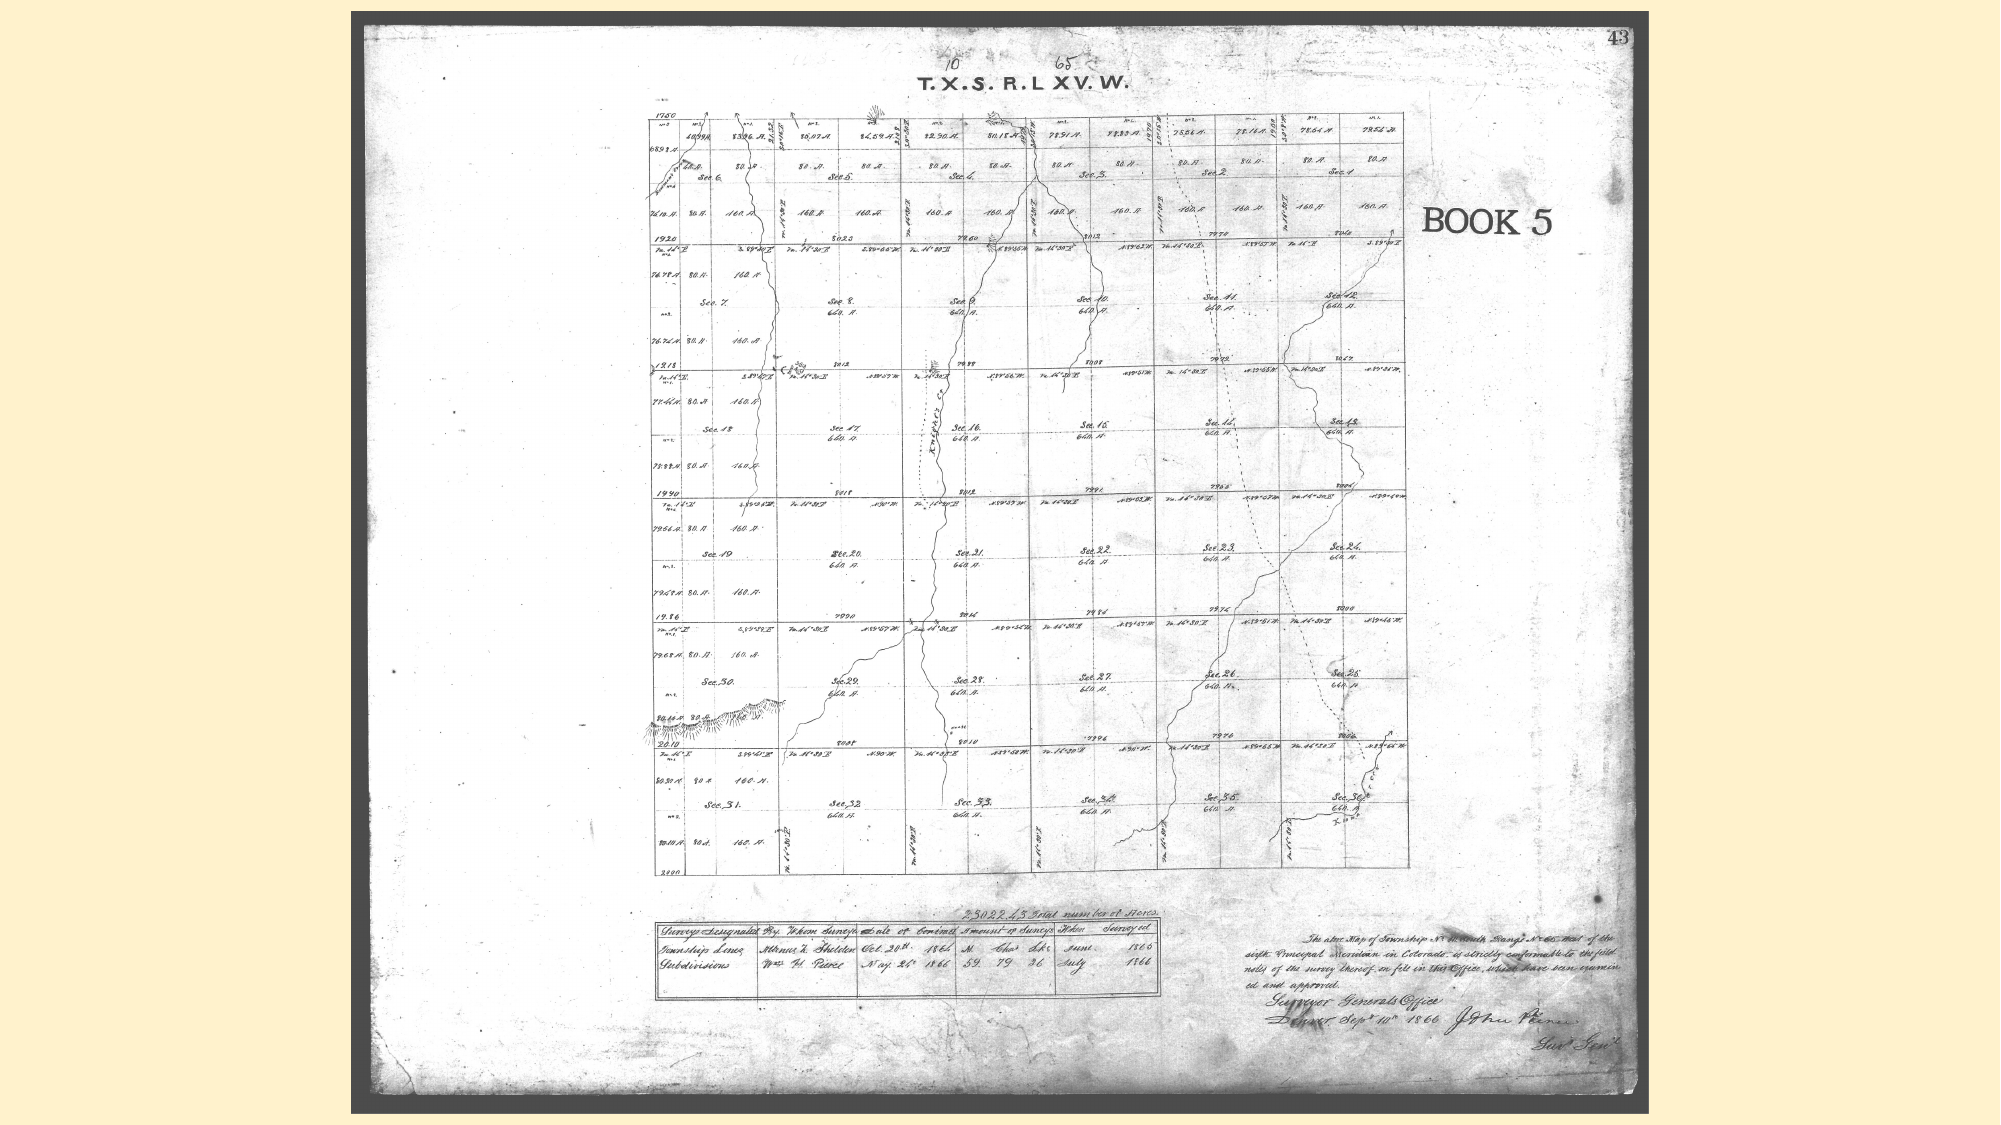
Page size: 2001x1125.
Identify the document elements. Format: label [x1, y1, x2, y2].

picture [350, 11, 1649, 1114]
